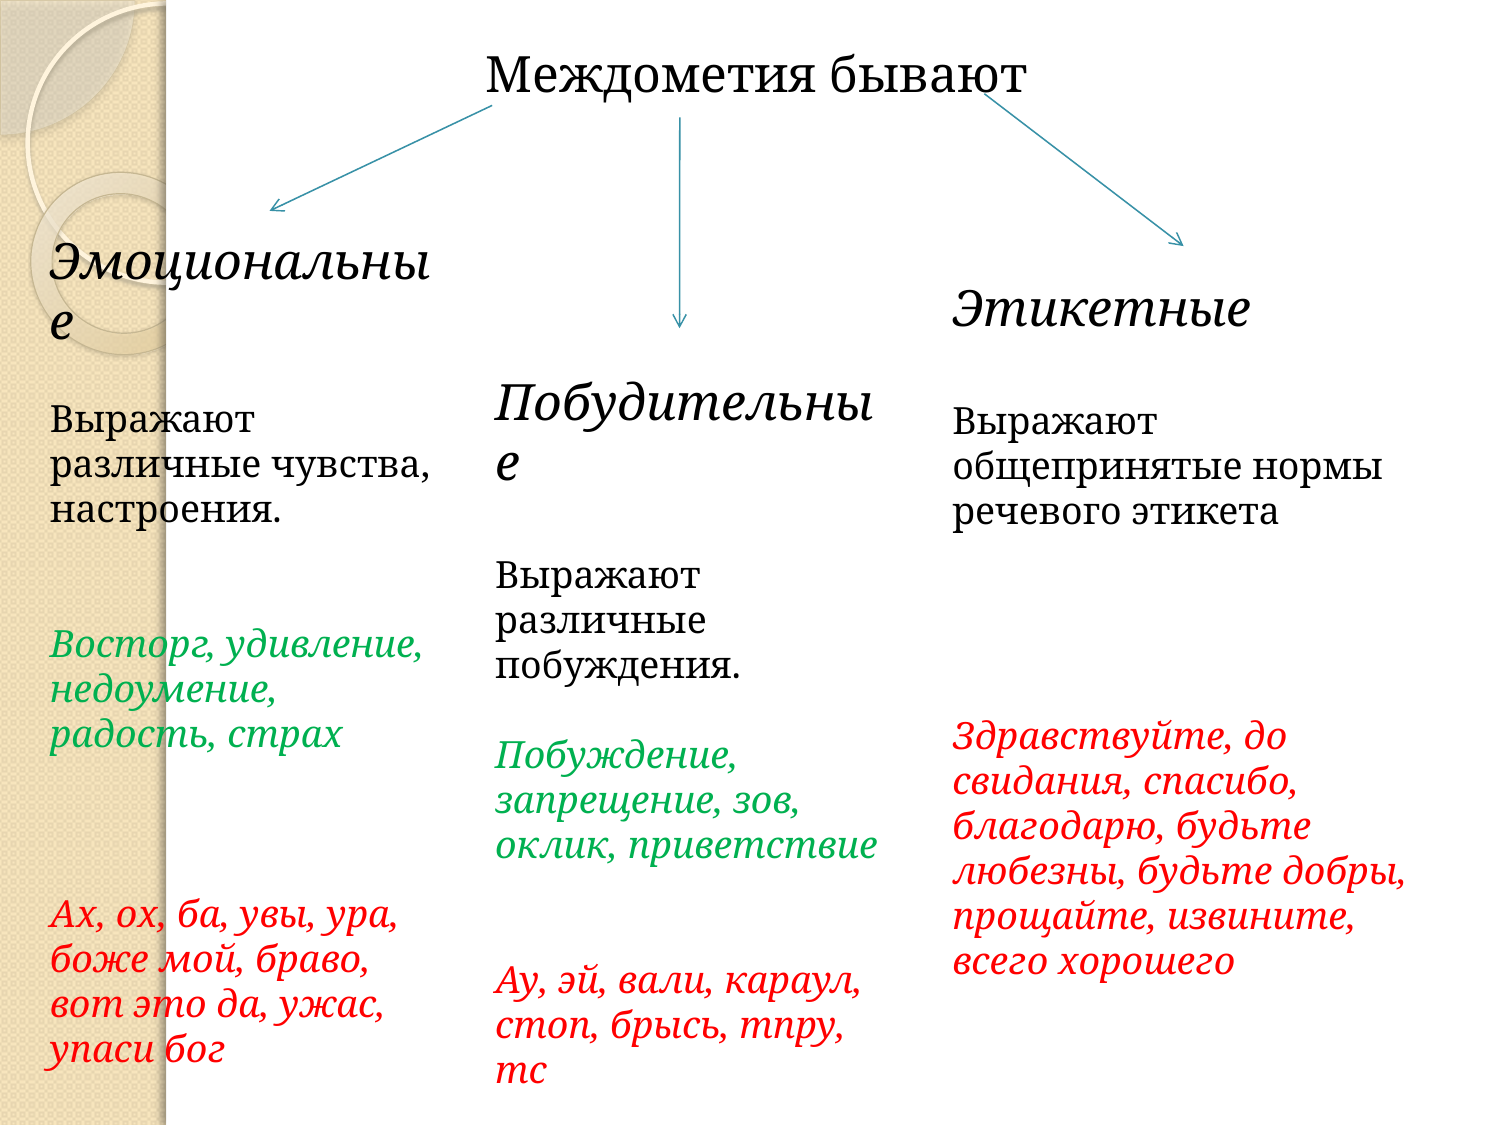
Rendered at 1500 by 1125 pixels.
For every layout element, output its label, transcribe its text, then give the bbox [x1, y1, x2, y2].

list Междометия бывают [23, 35, 1477, 1102]
text_box Эмоциональные Выражают различные чувства, настроения. Восторг, удивление, недоумение, радость, страх Ах, ох, ба, увы, ура, боже мой, браво, вот это да, ужас, упаси бог [35, 222, 469, 1078]
text_box Этикетные Выражают общепринятые нормы речевого этикета Здравствуйте, до свидания, спасибо, благодарю, будьте любезны, будьте добры, прощайте, извините, всего хорошего [937, 269, 1454, 990]
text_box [984, 93, 1184, 247]
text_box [269, 105, 493, 212]
text_box Побудительные Выражают различные побуждения. Побуждение, запрещение, зов, оклик, приветствие Ау, эй, вали, караул, стоп, брысь, тпру, тс [480, 363, 903, 1125]
